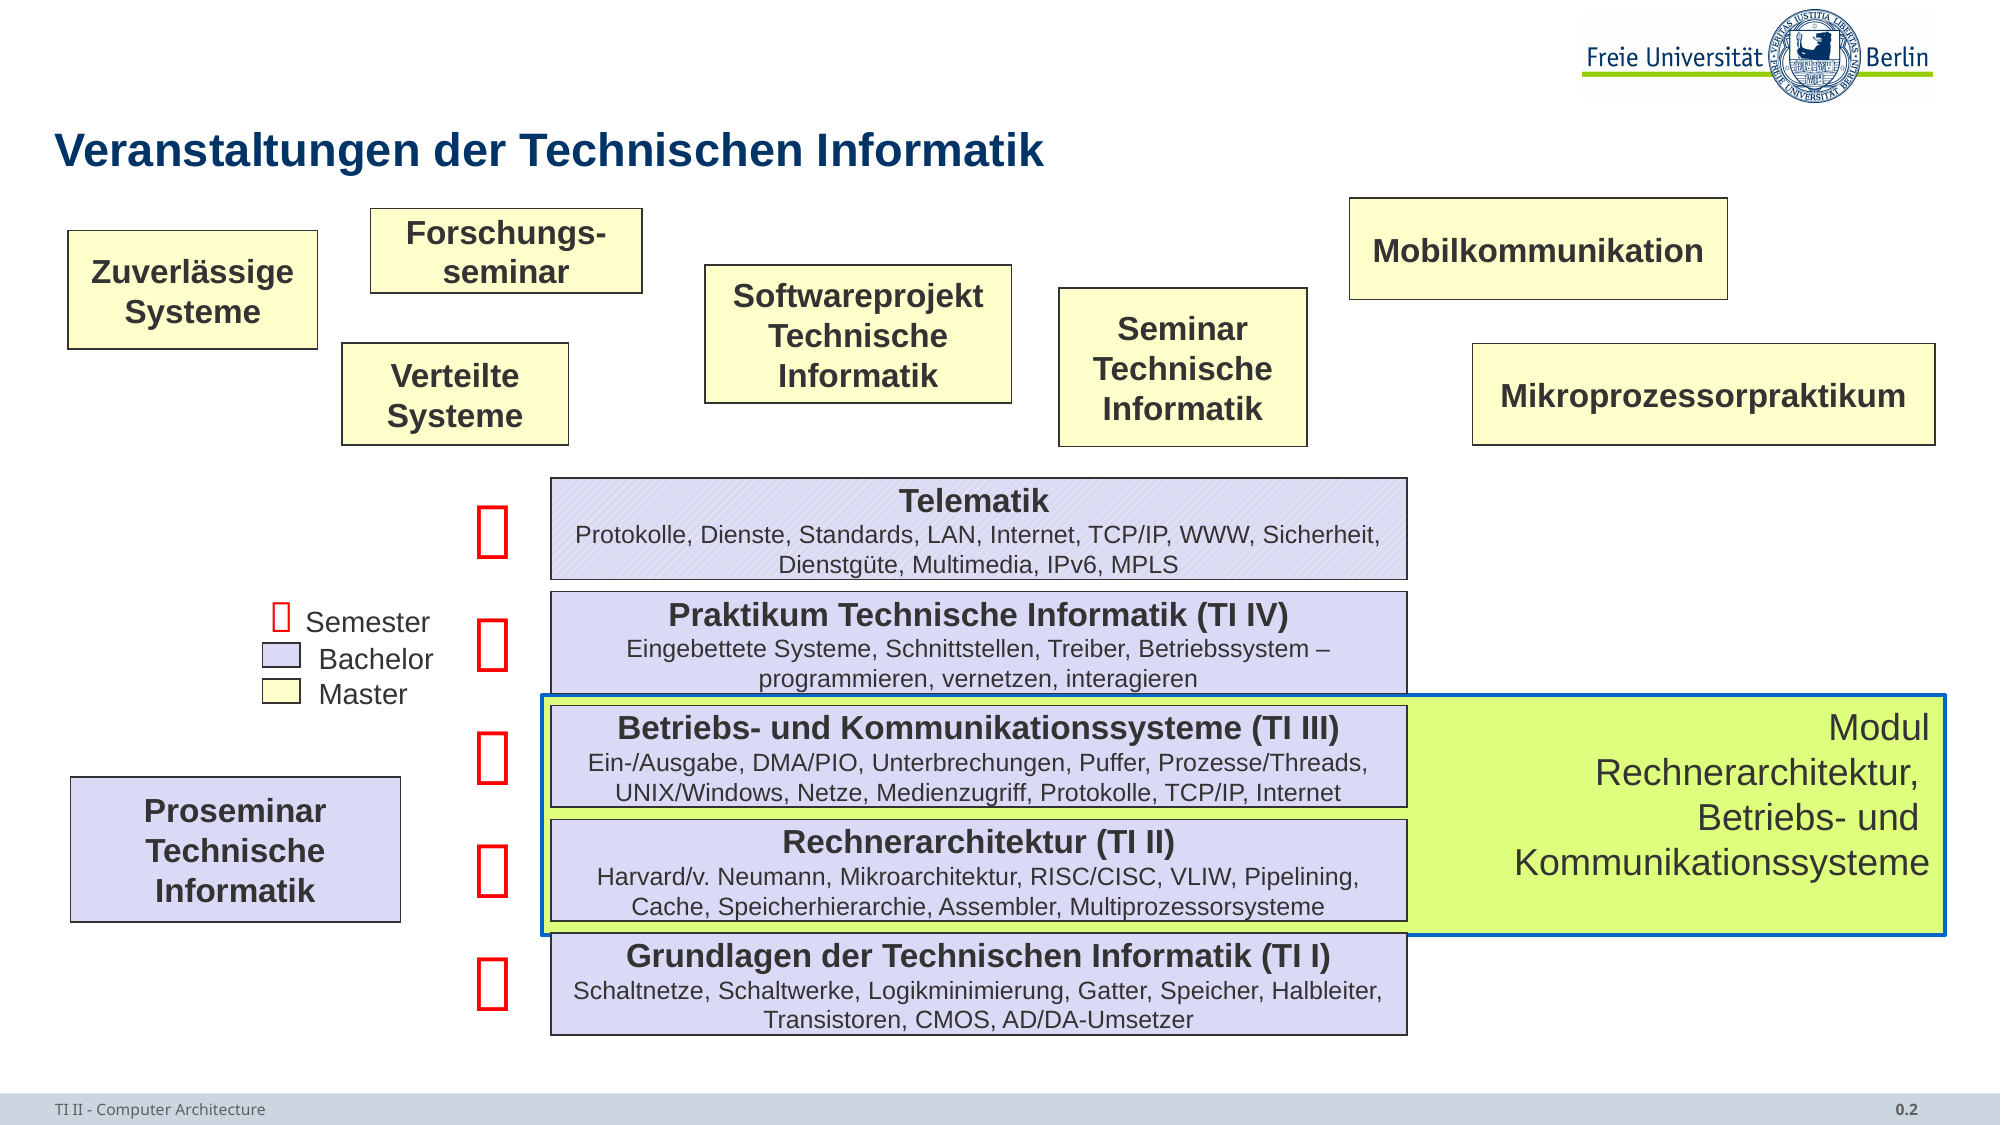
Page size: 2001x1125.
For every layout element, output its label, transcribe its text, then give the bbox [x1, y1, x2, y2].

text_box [249, 582, 454, 719]
text_box Softwareprojekt Technische Informatik [704, 264, 1012, 403]
text_box Modul Rechnerarchitektur, Betriebs- und Kommunikationssysteme [541, 695, 1946, 936]
text_box Grundlagen der Technischen Informatik (TI I) Schaltnetze, Schaltwerke, Logikminimierung, Gatter, Speicher, Halbleiter, Transistoren, CMOS, AD/DA-Umsetzer [551, 933, 1407, 1035]
picture [1582, 9, 1933, 103]
text_box Zuverlässige Systeme [68, 230, 318, 349]
text_box  [457, 589, 531, 695]
text_box Proseminar Technische Informatik [70, 777, 401, 922]
text_box  [455, 816, 531, 921]
text_box Mikroprozessorpraktikum [1472, 343, 1935, 446]
text_box Forschungs-seminar [370, 208, 642, 294]
footer TI II - Computer Architecture [54, 1091, 1363, 1125]
text_box  [455, 703, 531, 808]
text_box  [455, 929, 531, 1034]
text_box Betriebs- und Kommunikationssysteme (TI III) Ein-/Ausgabe, DMA/PIO, Unterbrechungen, Puffer, Prozesse/Threads, UNIX/Windows, Netze, Medienzugriff, Protokolle, TCP/IP, Internet [551, 705, 1407, 808]
text_box Mobilkommunikation [1349, 197, 1728, 300]
text_box Verteilte Systeme [342, 343, 569, 445]
text_box Praktikum Technische Informatik (TI IV) Eingebettete Systeme, Schnittstellen, Treiber, Betriebssystem – programmieren, vernetzen, interagieren [551, 591, 1407, 694]
text_box Telematik Protokolle, Dienste, Standards, LAN, Internet, TCP/IP, WWW, Sicherheit, Dienstgüte, Multimedia, IPv6, MPLS [551, 477, 1407, 580]
text_box Rechnerarchitektur (TI II) Harvard/v. Neumann, Mikroarchitektur, RISC/CISC, VLIW, Pipelining, Cache, Speicherhierarchie, Assembler, Multiprozessorsysteme [551, 819, 1407, 922]
text_box  [455, 477, 531, 582]
text_box Seminar Technische Informatik [1059, 287, 1307, 447]
title Veranstaltungen der Technischen Informatik [54, 117, 1946, 188]
